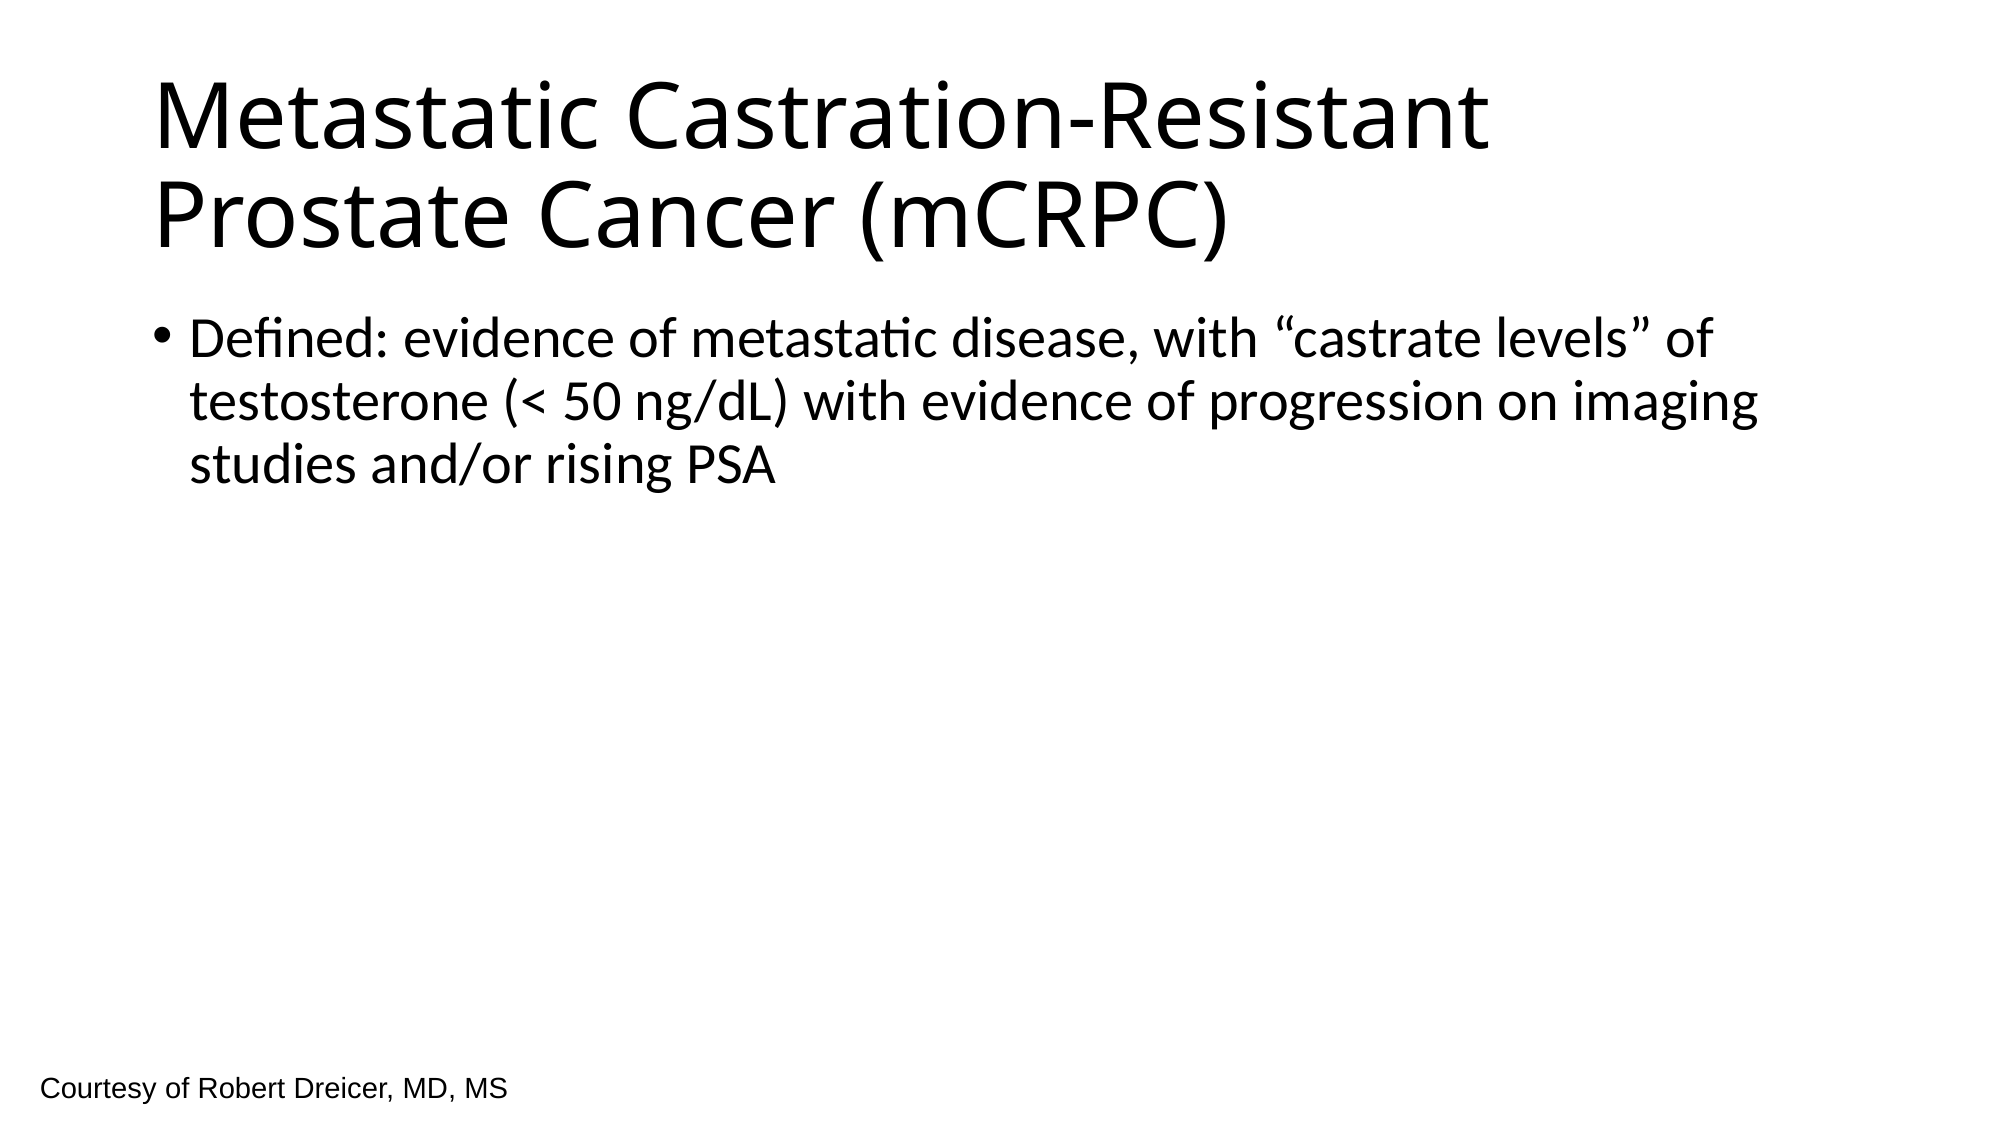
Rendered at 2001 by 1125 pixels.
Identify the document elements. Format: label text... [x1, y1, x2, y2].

text_box Courtesy of Robert Dreicer, MD, MS [25, 1061, 675, 1125]
title Metastatic Castration-Resistant Prostate Cancer (mCRPC) [137, 59, 1863, 278]
list Defined: evidence of metastatic disease, with “castrate levels” of testosterone (< 50 ng/dL) with evidence of progression on imaging studies and/or rising PSA [137, 299, 1863, 1014]
